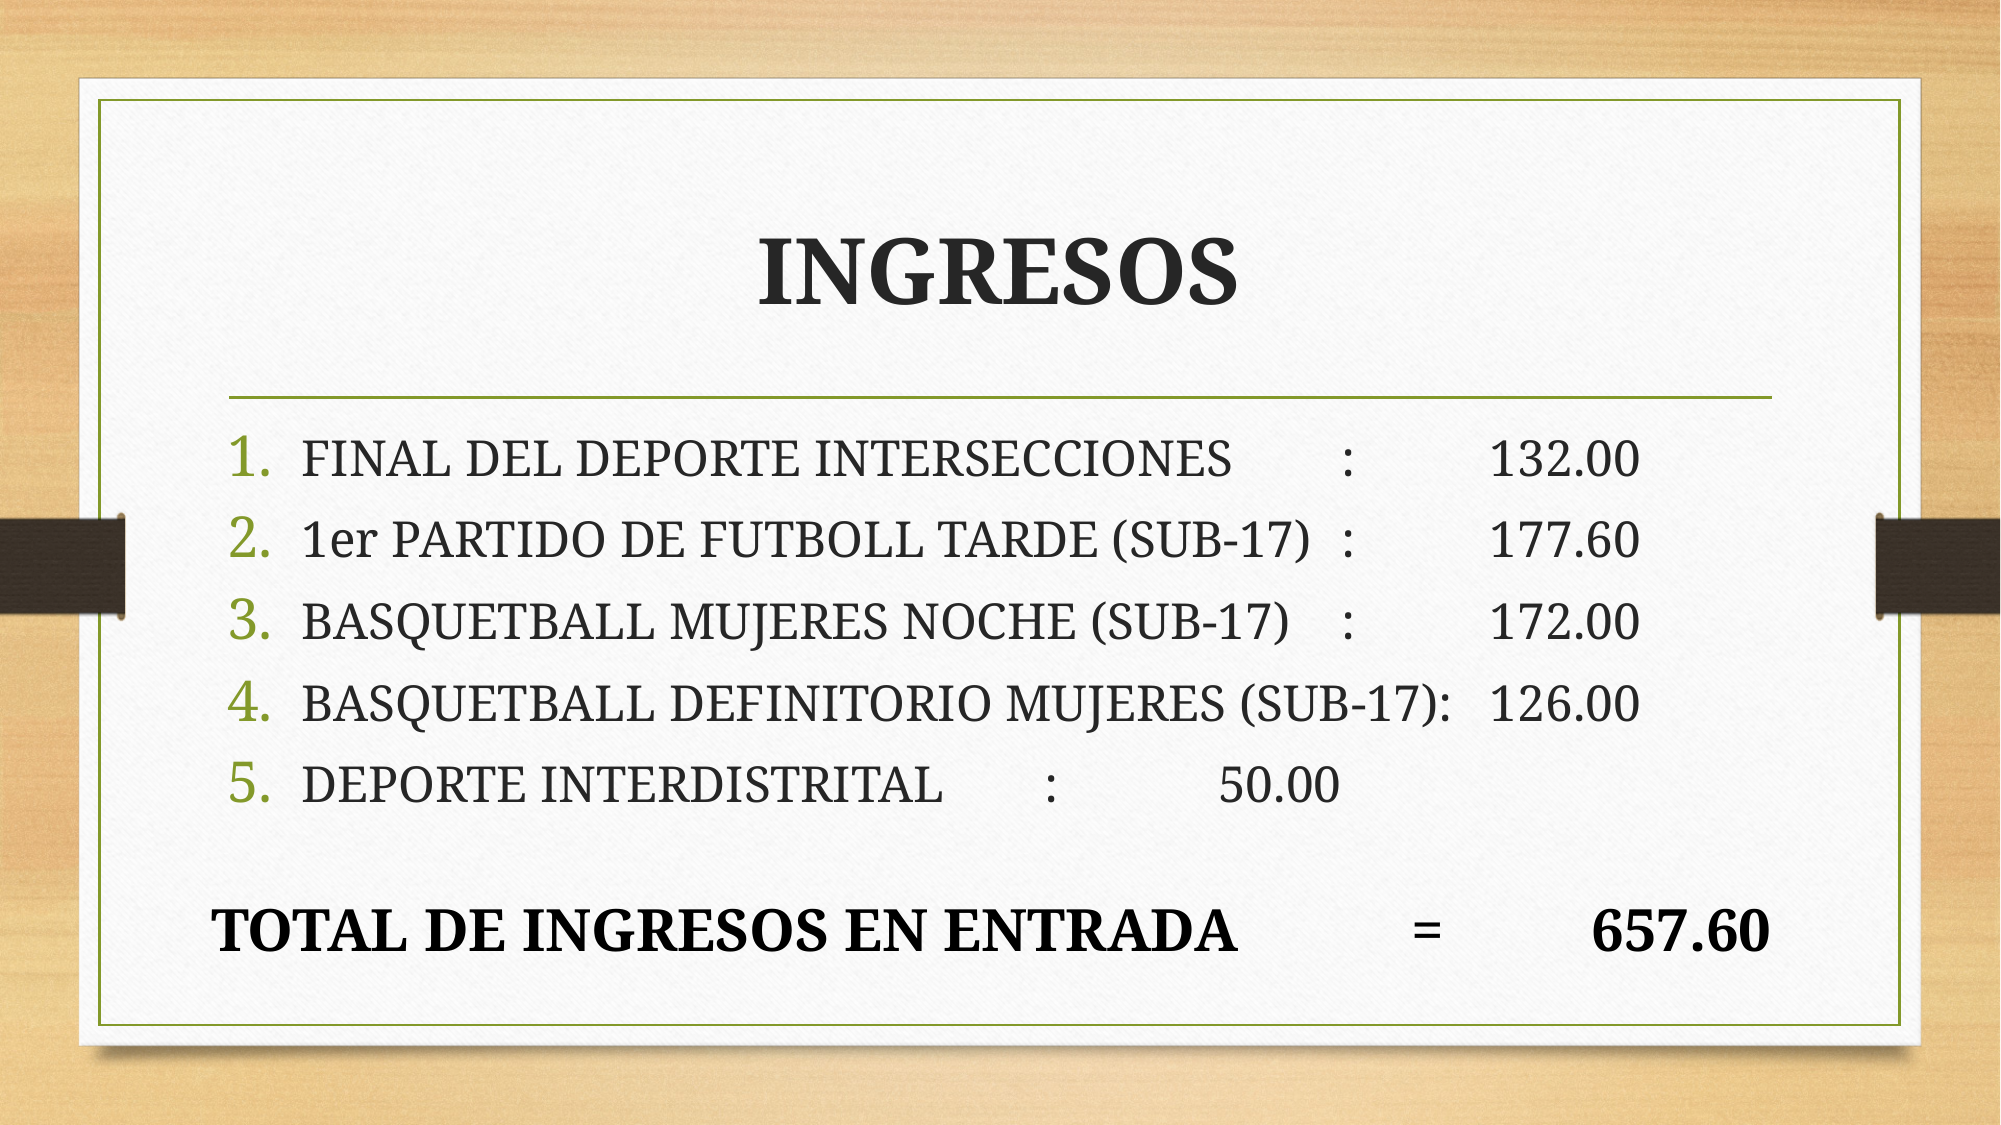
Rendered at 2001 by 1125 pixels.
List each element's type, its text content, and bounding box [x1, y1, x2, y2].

picture [0, 0, 2001, 1125]
title INGRESOS [212, 161, 1788, 375]
list FINAL DEL DEPORTE INTERSECCIONES : 132.00 1er PARTIDO DE FUTBOLL TARDE (SUB-17) : 177.60 BASQUETBALL MUJERES NOCHE (SUB-17) : 172.00 BASQUETBALL DEFINITORIO MUJERES (SUB-17): 126.00 DEPORTE INTERDISTRITAL : 50.00 [212, 419, 1788, 841]
text_box TOTAL DE INGRESOS EN ENTRADA = 657.60 [196, 885, 1788, 970]
